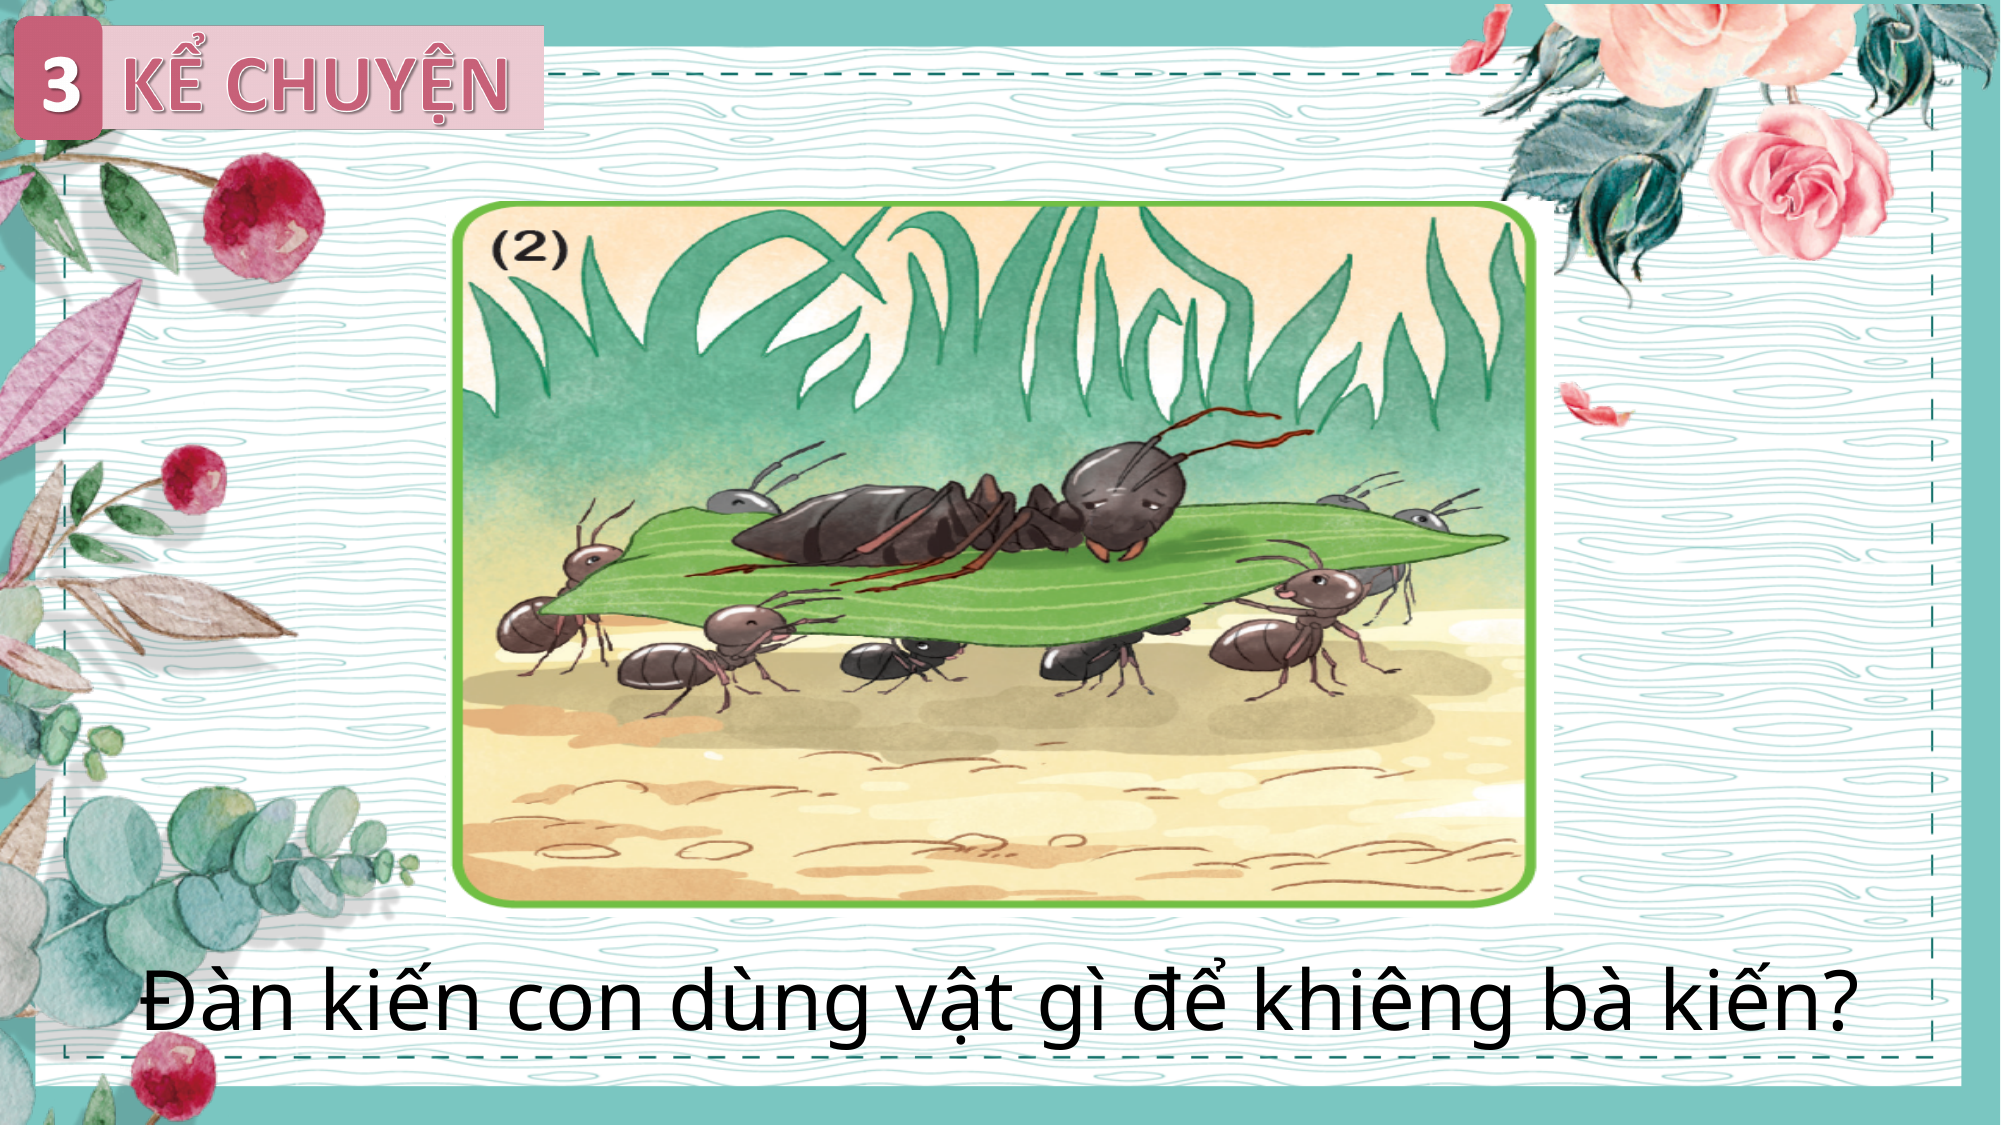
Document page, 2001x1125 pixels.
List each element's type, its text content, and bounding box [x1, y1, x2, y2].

text_box Đàn kiến con dùng vật gì để khiêng bà kiến? [123, 939, 1876, 1055]
picture [0, 0, 2001, 1125]
